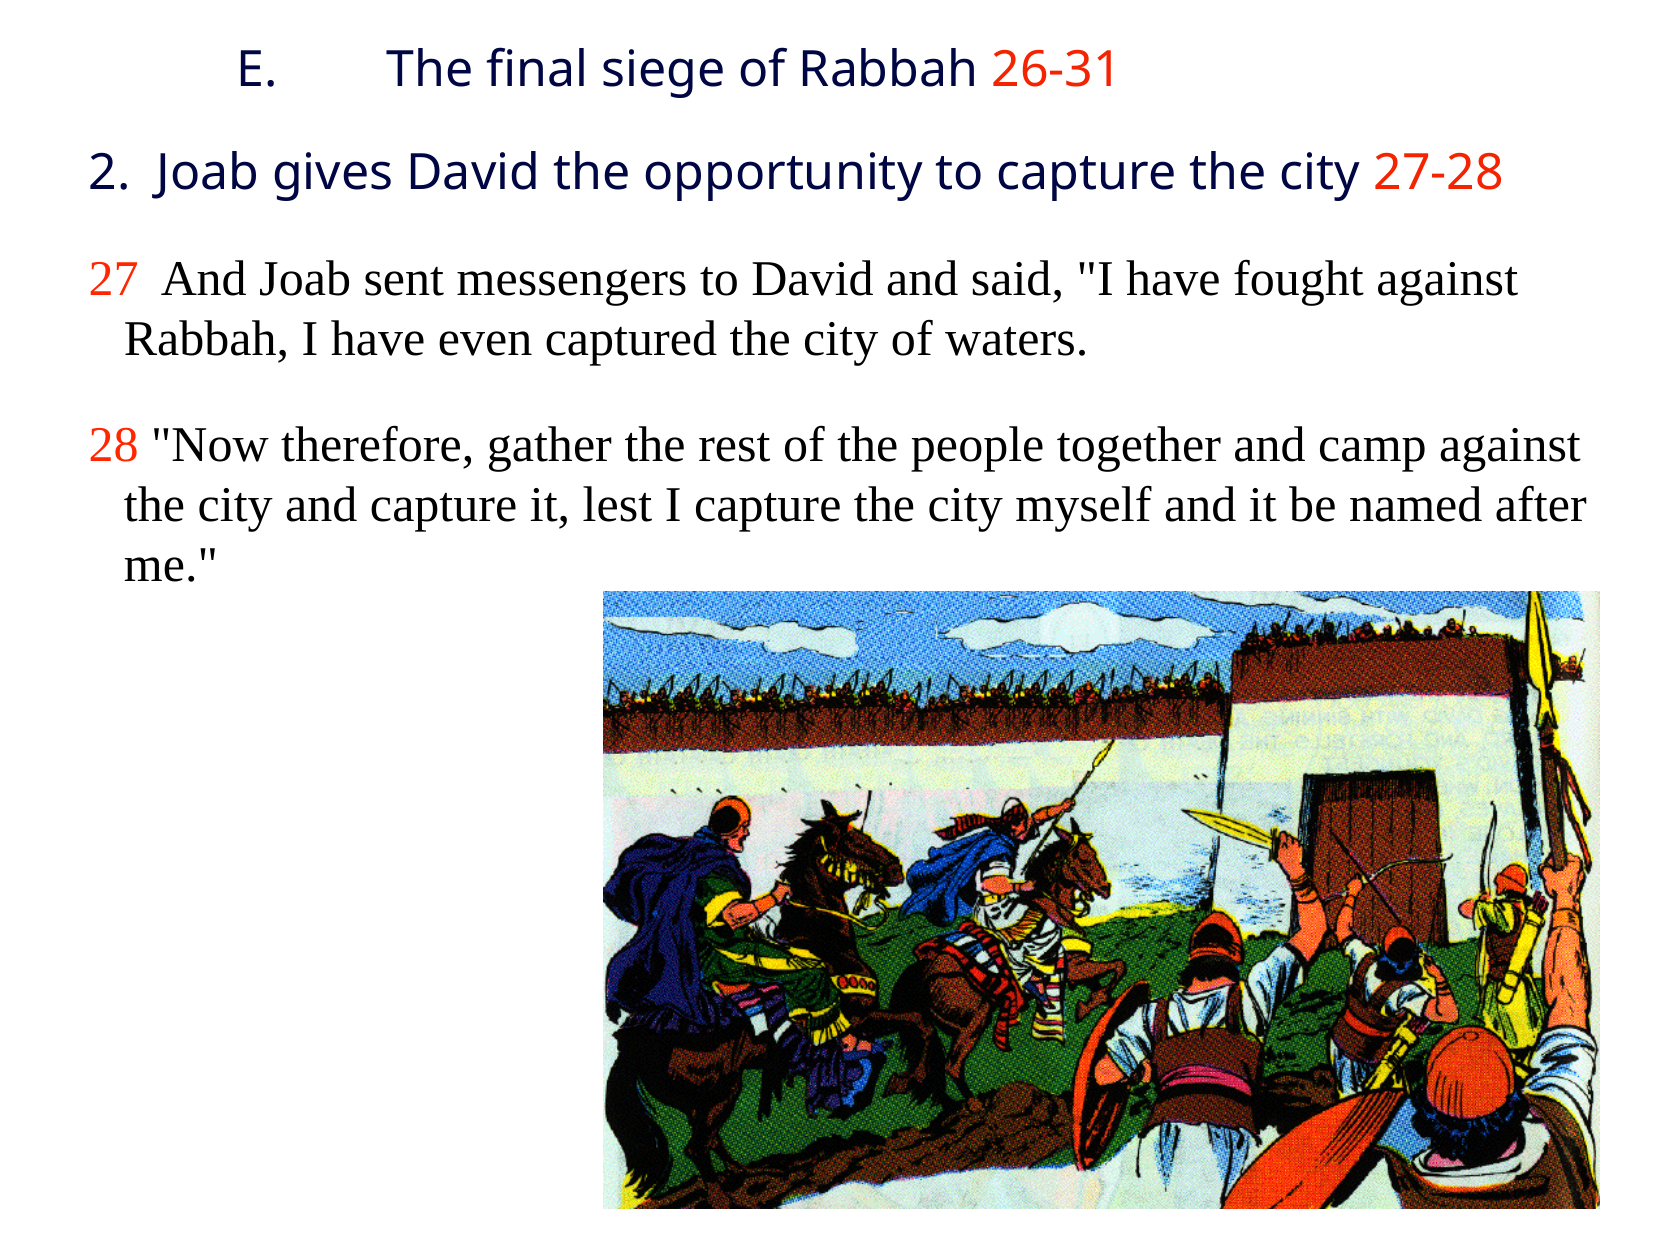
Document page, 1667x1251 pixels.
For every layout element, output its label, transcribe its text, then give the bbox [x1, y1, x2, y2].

picture [603, 591, 1601, 1209]
list 2. Joab gives David the opportunity to capture the city 27-28 27 And Joab sent messengers to David and said, "I have fought against Rabbah, I have even captured the city of waters. 28 "Now therefore, gather the rest of the people together and camp against the city and capture it, lest I capture the city myself and it be named after me." [38, 130, 1629, 1157]
title E. The final siege of Rabbah 26-31 [85, 0, 1617, 130]
